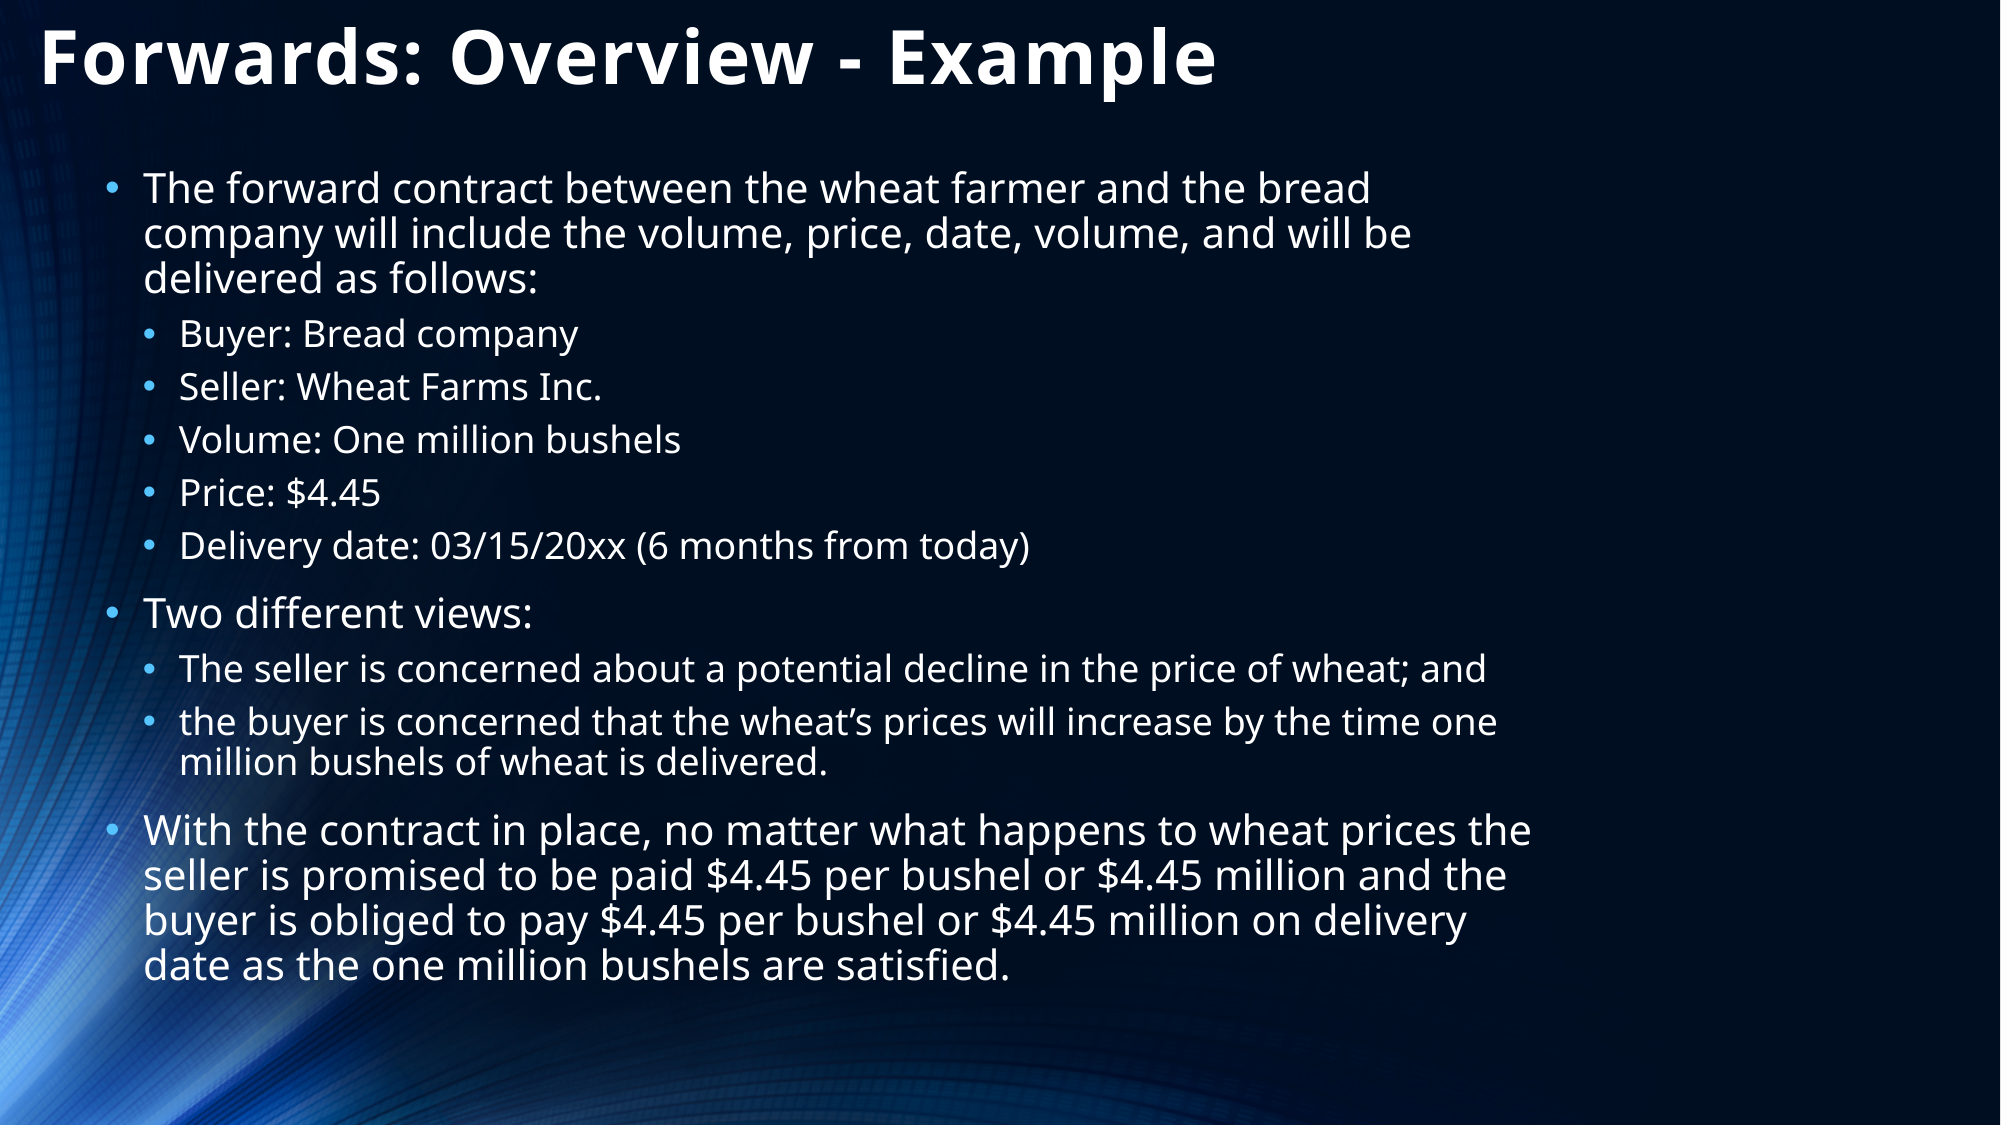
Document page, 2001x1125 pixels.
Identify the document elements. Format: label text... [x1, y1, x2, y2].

title Forwards: Overview - Example [23, 12, 1524, 109]
list The forward contract between the wheat farmer and the bread company will include the volume, price, date, volume, and will be delivered as follows: Buyer: Bread company Seller: Wheat Farms Inc. Volume: One million bushels Price: $4.45 Delivery date: 03/15/20xx (6 months from today) Two different views: The seller is concerned about a potential decline in the price of wheat; and the buyer is concerned that the wheat’s prices will increase by the time one million bushels of wheat is delivered. With the contract in place, no matter what happens to wheat prices the seller is promised to be paid $4.45 per bushel or $4.45 million and the buyer is obliged to pay $4.45 per bushel or $4.45 million on delivery date as the one million bushels are satisfied. [51, 159, 1551, 1030]
picture [0, 0, 2001, 1125]
